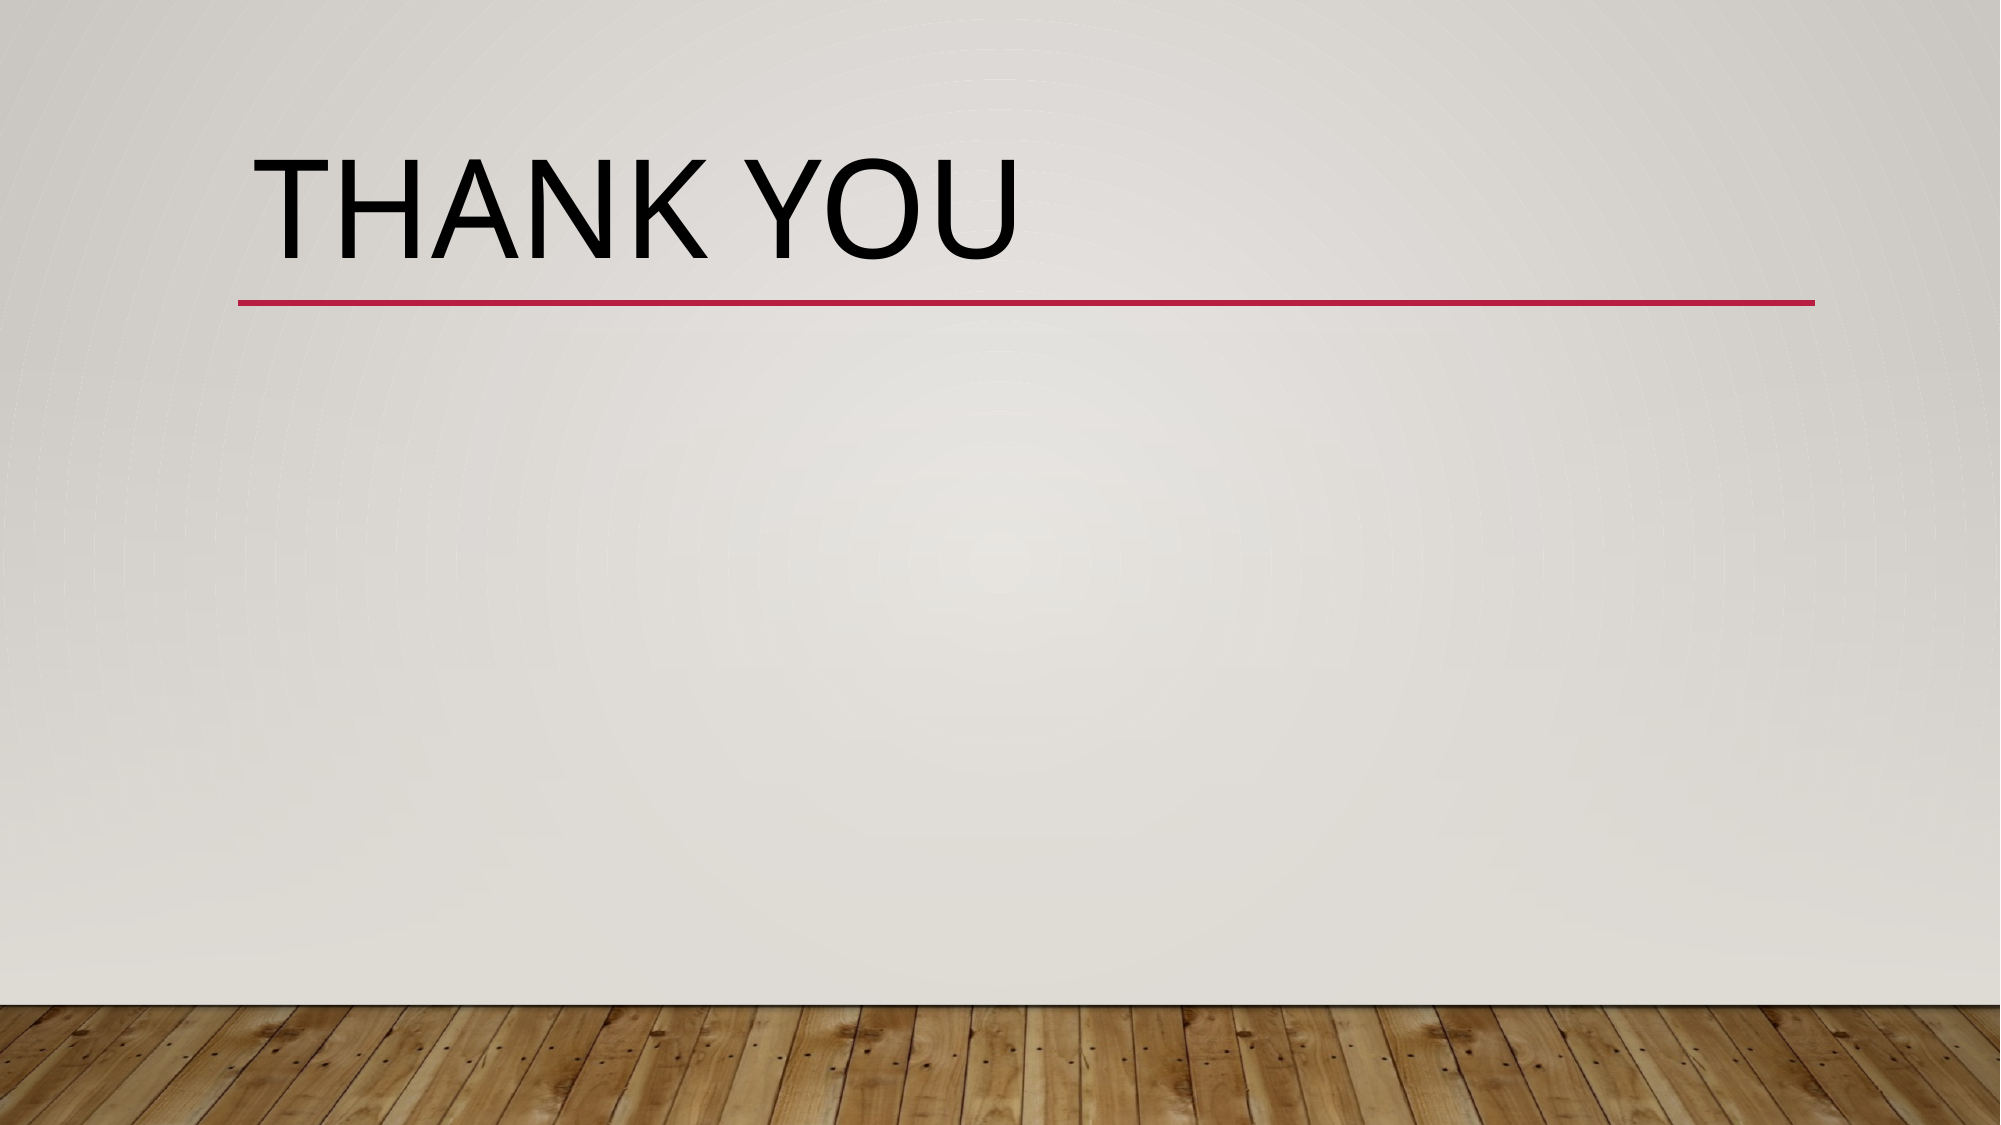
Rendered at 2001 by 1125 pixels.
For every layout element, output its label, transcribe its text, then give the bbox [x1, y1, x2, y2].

title Thank you [238, 131, 1814, 305]
picture [0, 1005, 2000, 1125]
